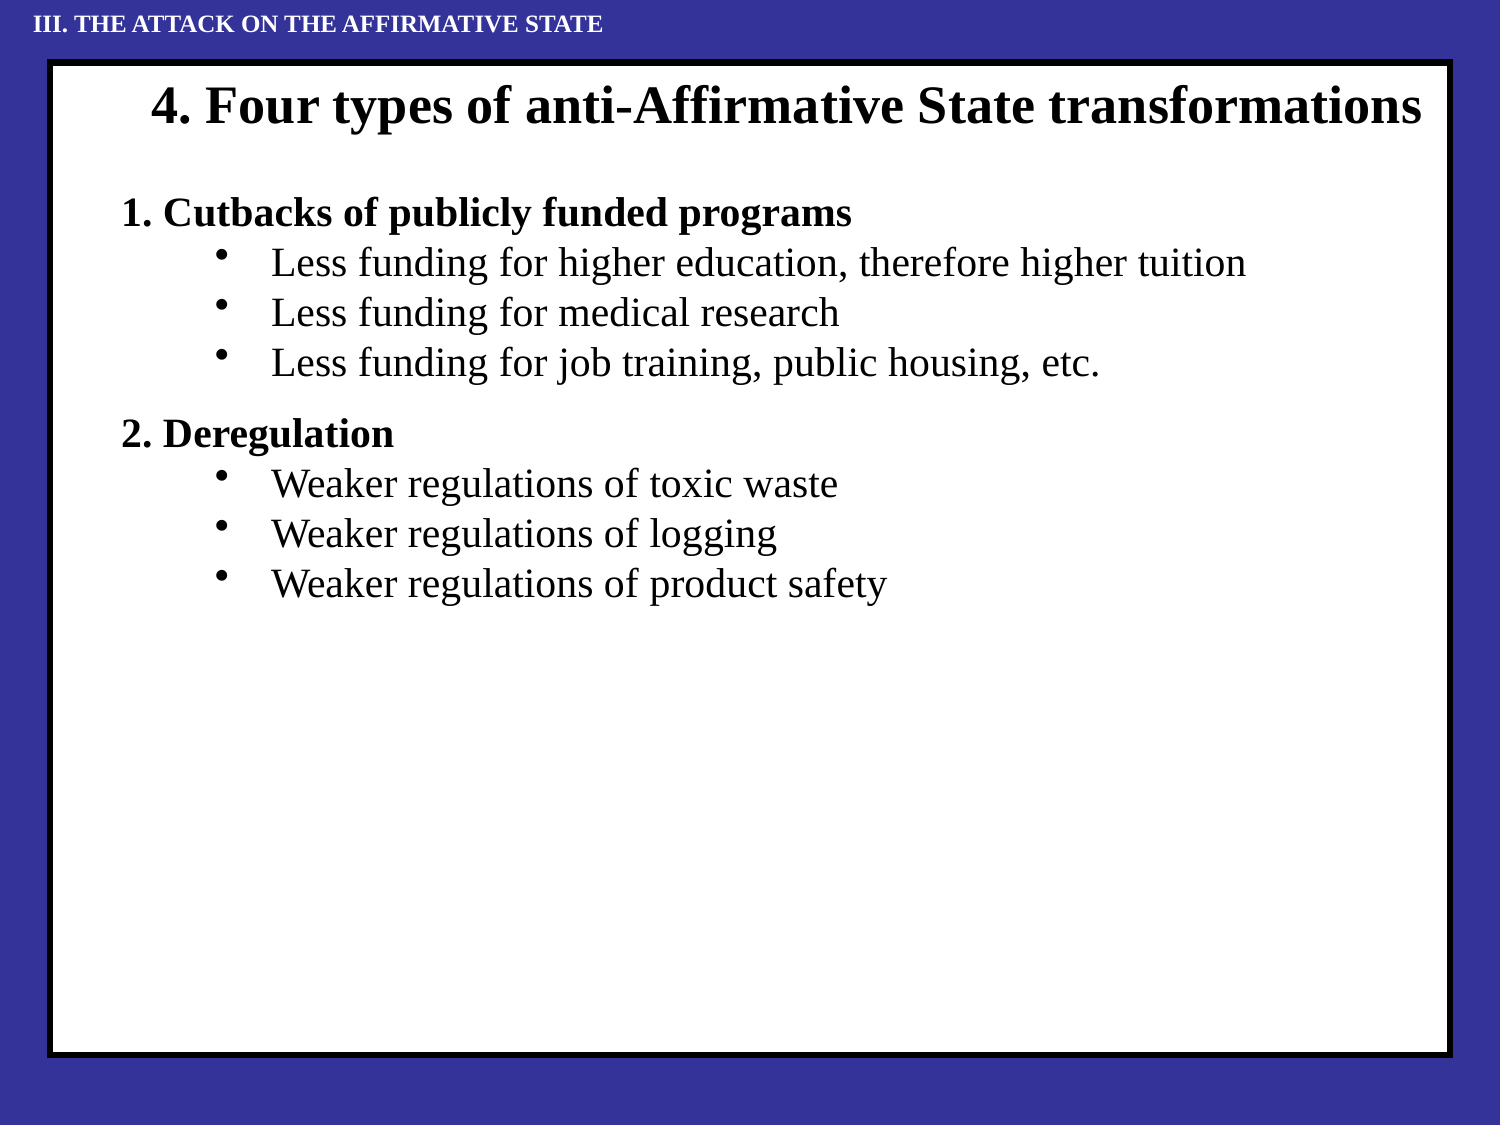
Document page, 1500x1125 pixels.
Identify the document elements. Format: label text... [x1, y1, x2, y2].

text_box III. THE ATTACK ON THE AFFIRMATIVE STATE [0, 0, 638, 45]
text_box 4. Four types of anti-Affirmative State transformations 1. Cutbacks of publicly funded programs Less funding for higher education, therefore higher tuition Less funding for medical research Less funding for job training, public housing, etc. 2. Deregulation Weaker regulations of toxic waste Weaker regulations of logging Weaker regulations of product safety 3. Lax enforcement Fewer inspectors of health & safety Fewer auditors on taxes Fewer food quality inspectors 4. Privatization Prisons Military subcontractors – food, mercenaries Public utilities privatized [50, 62, 1450, 1055]
